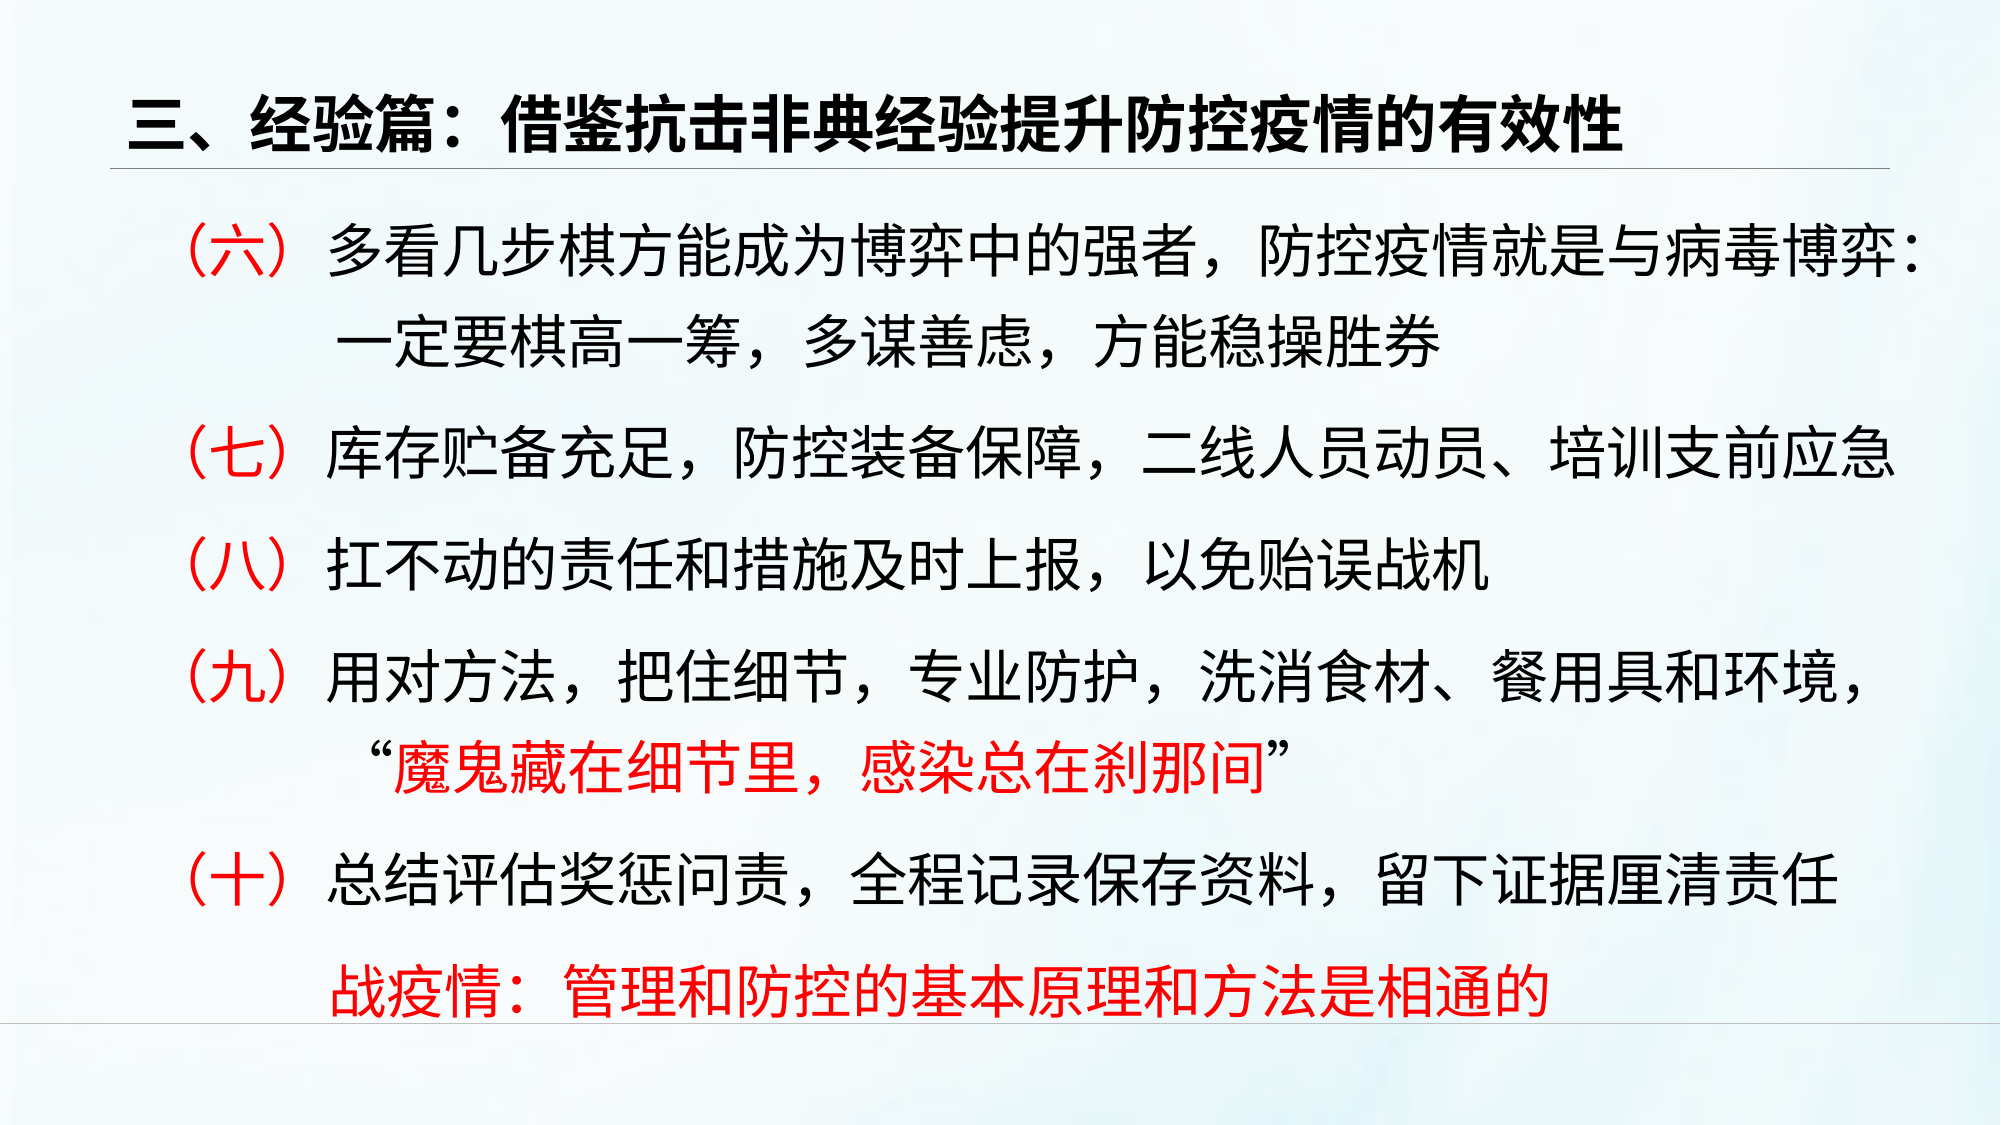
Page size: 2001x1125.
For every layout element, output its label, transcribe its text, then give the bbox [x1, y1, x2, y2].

title 三、经验篇：借鉴抗击非典经验提升防控疫情的有效性 [109, 1, 1890, 169]
list （六）多看几步棋方能成为博弈中的强者，防控疫情就是与病毒博弈：一定要棋高一筹，多谋善虑，方能稳操胜券 （七）库存贮备充足，防控装备保障，二线人员动员、培训支前应急 （八）扛不动的责任和措施及时上报，以免贻误战机 （九）用对方法，把住细节，专业防护，洗消食材、餐用具和环境，“魔鬼藏在细节里，感染总在刹那间” （十）总结评估奖惩问责，全程记录保存资料，留下证据厘清责任 战疫情：管理和防控的基本原理和方法是相通的 [109, 185, 1960, 1007]
